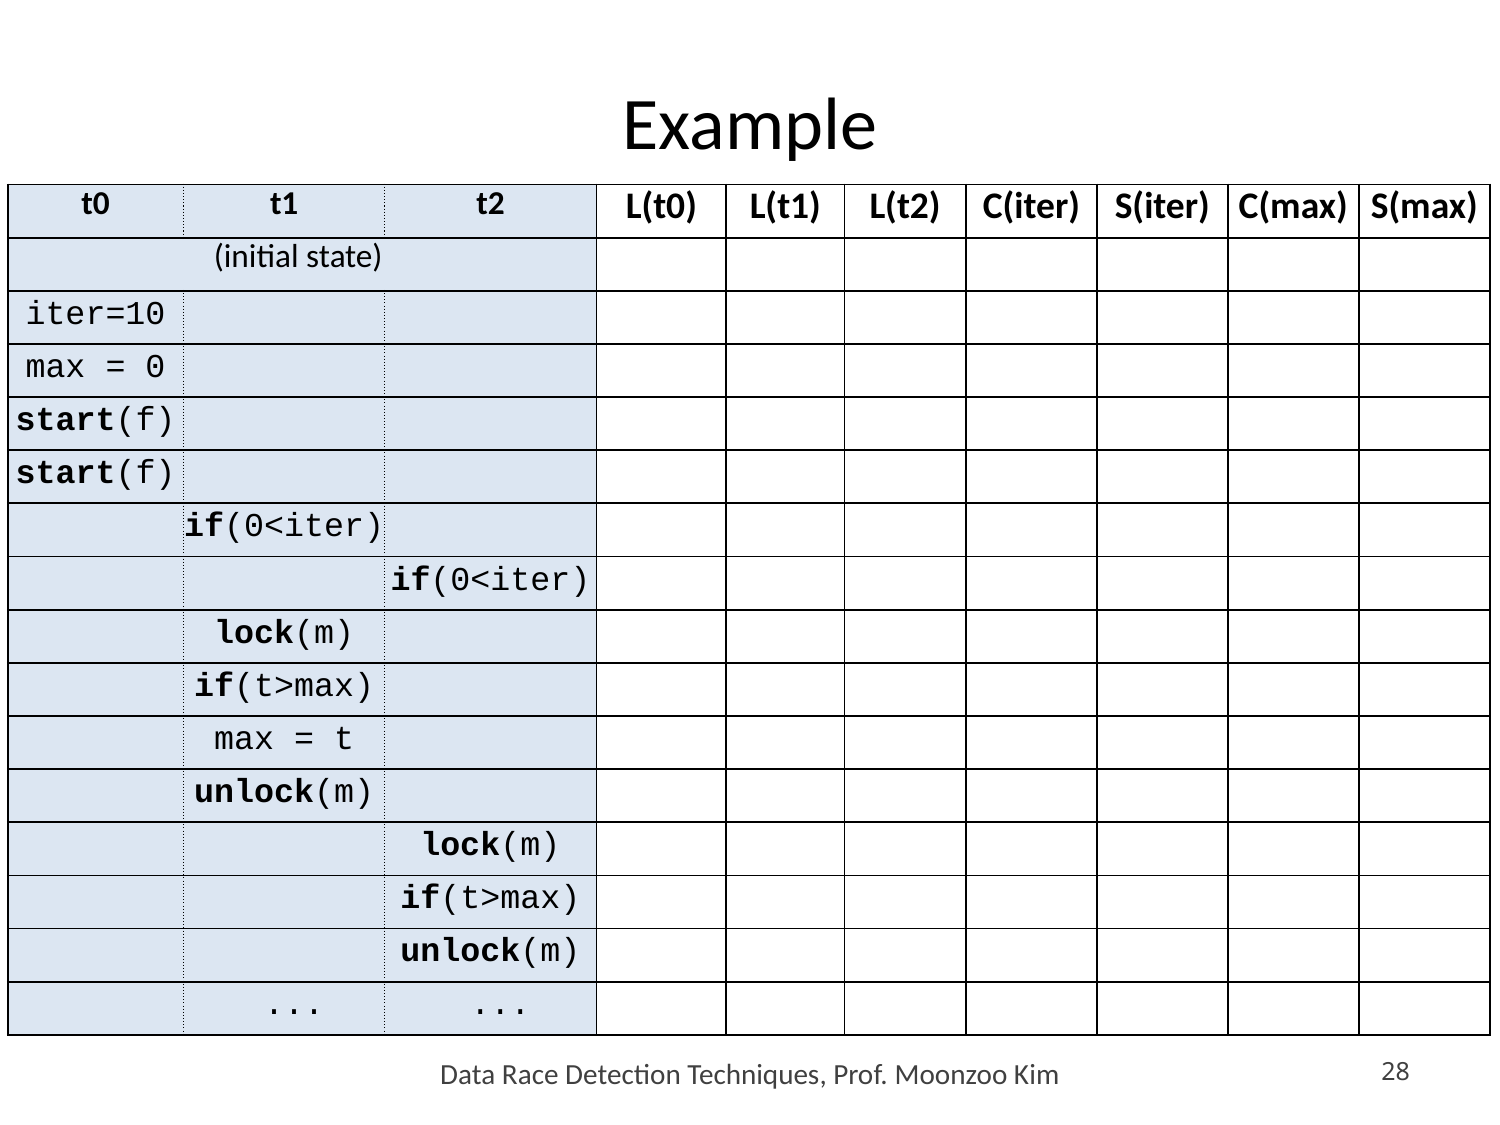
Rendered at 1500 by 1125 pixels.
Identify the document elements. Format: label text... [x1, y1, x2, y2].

table_cell [845, 292, 965, 343]
table_cell [385, 451, 596, 502]
table_cell lock(m) [184, 611, 385, 662]
table_cell [1098, 398, 1227, 449]
table_cell [597, 398, 725, 449]
table_cell [967, 504, 1096, 556]
table_cell (initial state) [9, 239, 596, 290]
table_cell [1098, 929, 1227, 981]
table_cell [727, 239, 844, 290]
table_cell [967, 717, 1096, 768]
table_cell [1229, 292, 1358, 343]
table_cell [1360, 398, 1489, 449]
table_cell [184, 292, 385, 343]
table_cell [967, 345, 1096, 396]
table_cell [727, 823, 844, 875]
table_cell [845, 345, 965, 396]
table_cell [1360, 983, 1489, 1034]
table_cell [385, 611, 596, 662]
table_cell [184, 451, 385, 502]
table_cell [1229, 876, 1358, 928]
table_cell [1360, 717, 1489, 768]
table_cell iter=10 [9, 292, 184, 343]
table_cell [727, 504, 844, 556]
table_cell [727, 557, 844, 609]
table_cell [597, 611, 725, 662]
table_cell [9, 983, 184, 1034]
table_cell [967, 876, 1096, 928]
table_cell [385, 292, 596, 343]
table_cell [727, 345, 844, 396]
table_cell [967, 557, 1096, 609]
table_cell [1229, 823, 1358, 875]
table_cell [1098, 770, 1227, 821]
table_cell [1229, 929, 1358, 981]
table_cell [845, 823, 965, 875]
table_cell [9, 876, 184, 928]
table_cell [1098, 823, 1227, 875]
table_cell [727, 664, 844, 715]
table_cell [184, 876, 385, 928]
table_cell [597, 239, 725, 290]
table_cell [1229, 664, 1358, 715]
table_cell [845, 239, 965, 290]
table_cell [1098, 345, 1227, 396]
table_header L(t1) [727, 185, 844, 237]
title Example [75, 67, 1425, 173]
table_cell [1229, 239, 1358, 290]
table_cell [1360, 664, 1489, 715]
table_cell [727, 929, 844, 981]
table_cell [845, 398, 965, 449]
table_cell [1360, 557, 1489, 609]
table_cell [845, 983, 965, 1034]
table_cell [1360, 611, 1489, 662]
table_cell [9, 504, 184, 556]
table_cell [1229, 557, 1358, 609]
table_cell [385, 398, 596, 449]
table_cell max = 0 [9, 345, 184, 396]
table_cell [1229, 451, 1358, 502]
table_cell [9, 929, 184, 981]
table_cell [1229, 504, 1358, 556]
table_cell [1098, 557, 1227, 609]
table_cell [1098, 876, 1227, 928]
table_cell [727, 398, 844, 449]
table_cell [967, 823, 1096, 875]
table_cell [1229, 717, 1358, 768]
table_cell [184, 929, 385, 981]
table_cell [597, 717, 725, 768]
table_cell [727, 717, 844, 768]
table_header S(iter) [1098, 185, 1227, 237]
table_cell [9, 770, 184, 821]
table_header L(t2) [845, 185, 965, 237]
table_cell [1229, 770, 1358, 821]
table_cell if(0<iter) [385, 557, 596, 609]
slide_number 28 [1340, 1042, 1425, 1103]
table_cell [1360, 292, 1489, 343]
table_cell [597, 823, 725, 875]
table_header t1 [184, 185, 385, 237]
table_cell [967, 292, 1096, 343]
table_cell [597, 664, 725, 715]
table_cell [184, 557, 385, 609]
table_cell [1360, 823, 1489, 875]
table_cell [597, 451, 725, 502]
table_cell [597, 345, 725, 396]
table_header C(max) [1229, 185, 1358, 237]
table_cell [967, 239, 1096, 290]
table_cell [967, 451, 1096, 502]
table_cell [1360, 770, 1489, 821]
table_header L(t0) [597, 185, 725, 237]
table_cell if(t>max) [385, 876, 596, 928]
table_cell [385, 717, 596, 768]
table_cell max = t [184, 717, 385, 768]
table_cell [597, 983, 725, 1034]
table_cell [727, 292, 844, 343]
table_cell [1229, 345, 1358, 396]
table_cell start(f) [9, 451, 184, 502]
table_cell [1229, 398, 1358, 449]
table_cell [1098, 504, 1227, 556]
table_cell if(t>max) [184, 664, 385, 715]
table_header t2 [385, 185, 596, 237]
table_cell [1098, 717, 1227, 768]
table_cell [597, 292, 725, 343]
table_cell start(f) [9, 398, 184, 449]
table_cell [1229, 983, 1358, 1034]
table_header t0 [9, 185, 184, 237]
table_cell [597, 770, 725, 821]
table_cell unlock(m) [385, 929, 596, 981]
table_cell lock(m) [385, 823, 596, 875]
table_cell [385, 664, 596, 715]
table_cell [967, 983, 1096, 1034]
table_cell [845, 664, 965, 715]
table_cell [1098, 292, 1227, 343]
table_cell [9, 717, 184, 768]
table_cell [845, 611, 965, 662]
footer Data Race Detection Techniques, Prof. Moonzoo Kim [240, 1042, 1260, 1103]
table_cell [1360, 239, 1489, 290]
table_cell [967, 770, 1096, 821]
table_cell [1360, 929, 1489, 981]
table_cell [967, 398, 1096, 449]
table_cell [597, 557, 725, 609]
table_cell [1098, 983, 1227, 1034]
table_cell [1360, 451, 1489, 502]
table_cell [845, 451, 965, 502]
table_cell [727, 876, 844, 928]
table_cell [845, 717, 965, 768]
table_cell [845, 876, 965, 928]
table_cell ... [184, 983, 385, 1034]
table_cell [9, 557, 184, 609]
table_cell [967, 664, 1096, 715]
table_cell [184, 398, 385, 449]
table_cell [9, 611, 184, 662]
table_cell [9, 823, 184, 875]
table_cell [597, 504, 725, 556]
table_cell [727, 770, 844, 821]
table_header C(iter) [967, 185, 1096, 237]
table_cell [1098, 611, 1227, 662]
table_header S(max) [1360, 185, 1489, 237]
table_cell [967, 611, 1096, 662]
table_cell [1098, 664, 1227, 715]
table_cell if(0<iter) [184, 504, 385, 556]
table_cell [597, 876, 725, 928]
table_cell [184, 345, 385, 396]
table_cell [1098, 451, 1227, 502]
table_cell [385, 770, 596, 821]
table_cell [385, 345, 596, 396]
table_cell [727, 611, 844, 662]
table_cell [845, 504, 965, 556]
table_cell [184, 823, 385, 875]
table_cell [727, 983, 844, 1034]
table_cell [845, 770, 965, 821]
table_cell [1360, 345, 1489, 396]
table_cell [1360, 504, 1489, 556]
table_cell ... [385, 983, 596, 1034]
table_cell [385, 504, 596, 556]
table_cell [9, 664, 184, 715]
table_cell [845, 929, 965, 981]
table_cell [845, 557, 965, 609]
table_cell [1229, 611, 1358, 662]
table_cell [967, 929, 1096, 981]
table_cell [597, 929, 725, 981]
table_cell [1098, 239, 1227, 290]
table_cell [1360, 876, 1489, 928]
table_cell [727, 451, 844, 502]
table_cell unlock(m) [184, 770, 385, 821]
